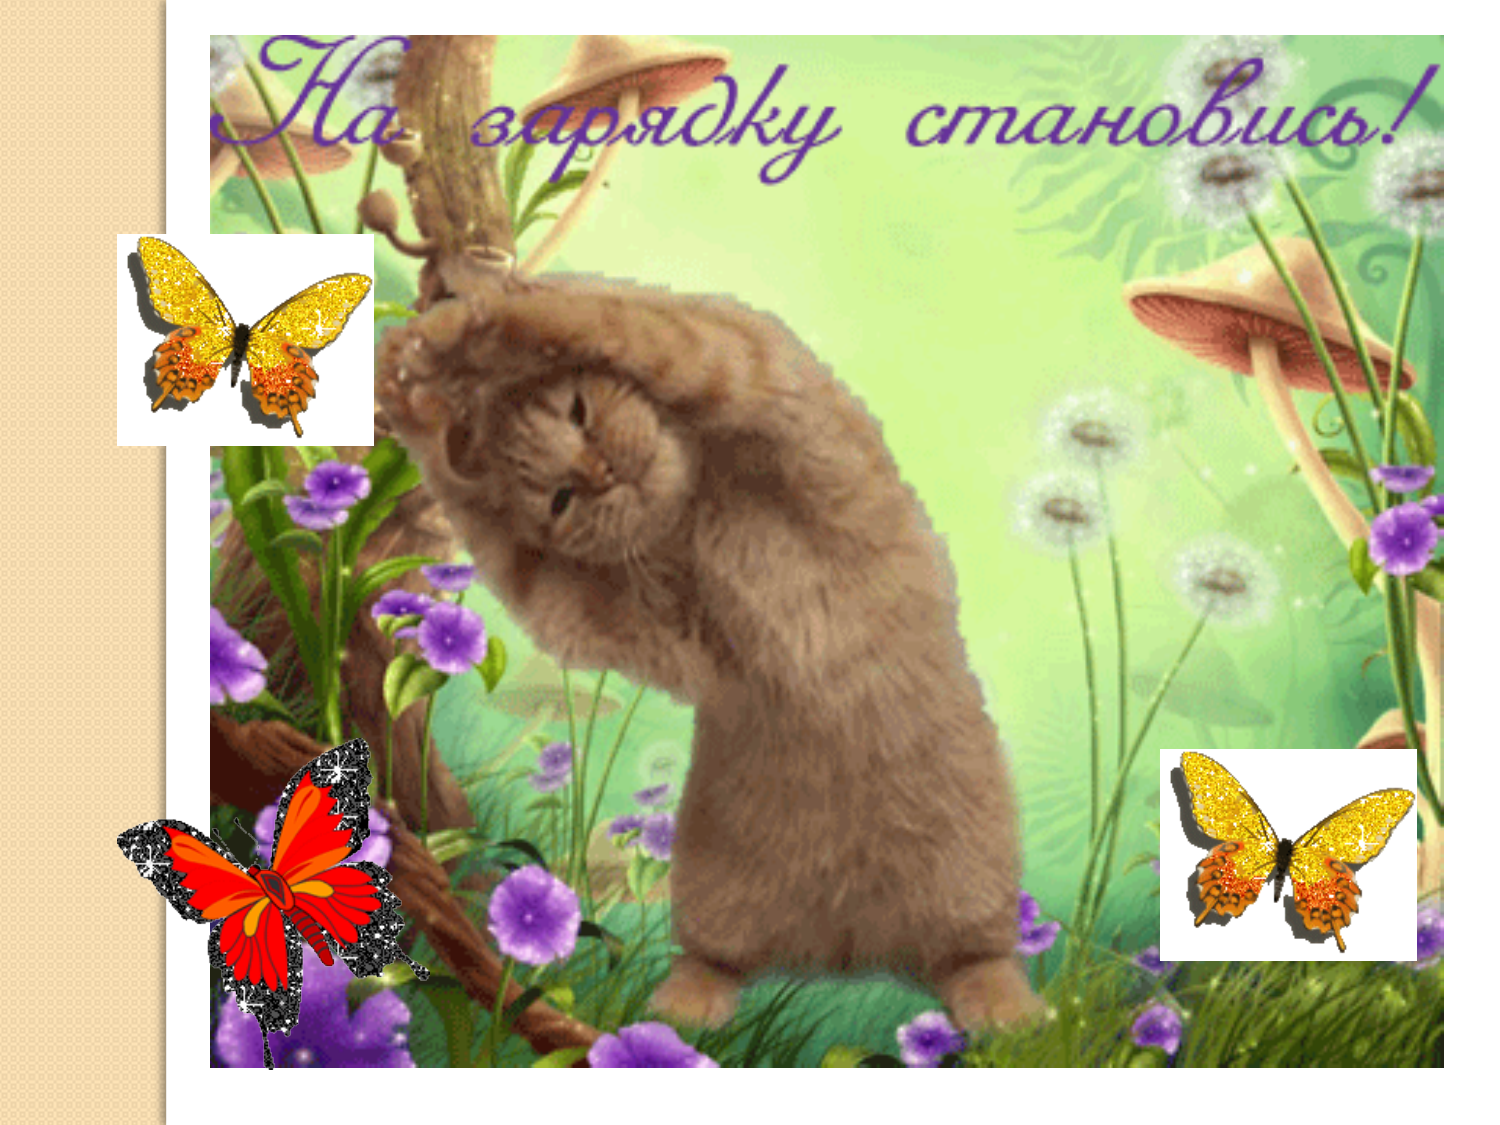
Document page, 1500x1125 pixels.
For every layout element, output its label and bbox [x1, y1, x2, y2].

picture [116, 34, 1444, 1070]
